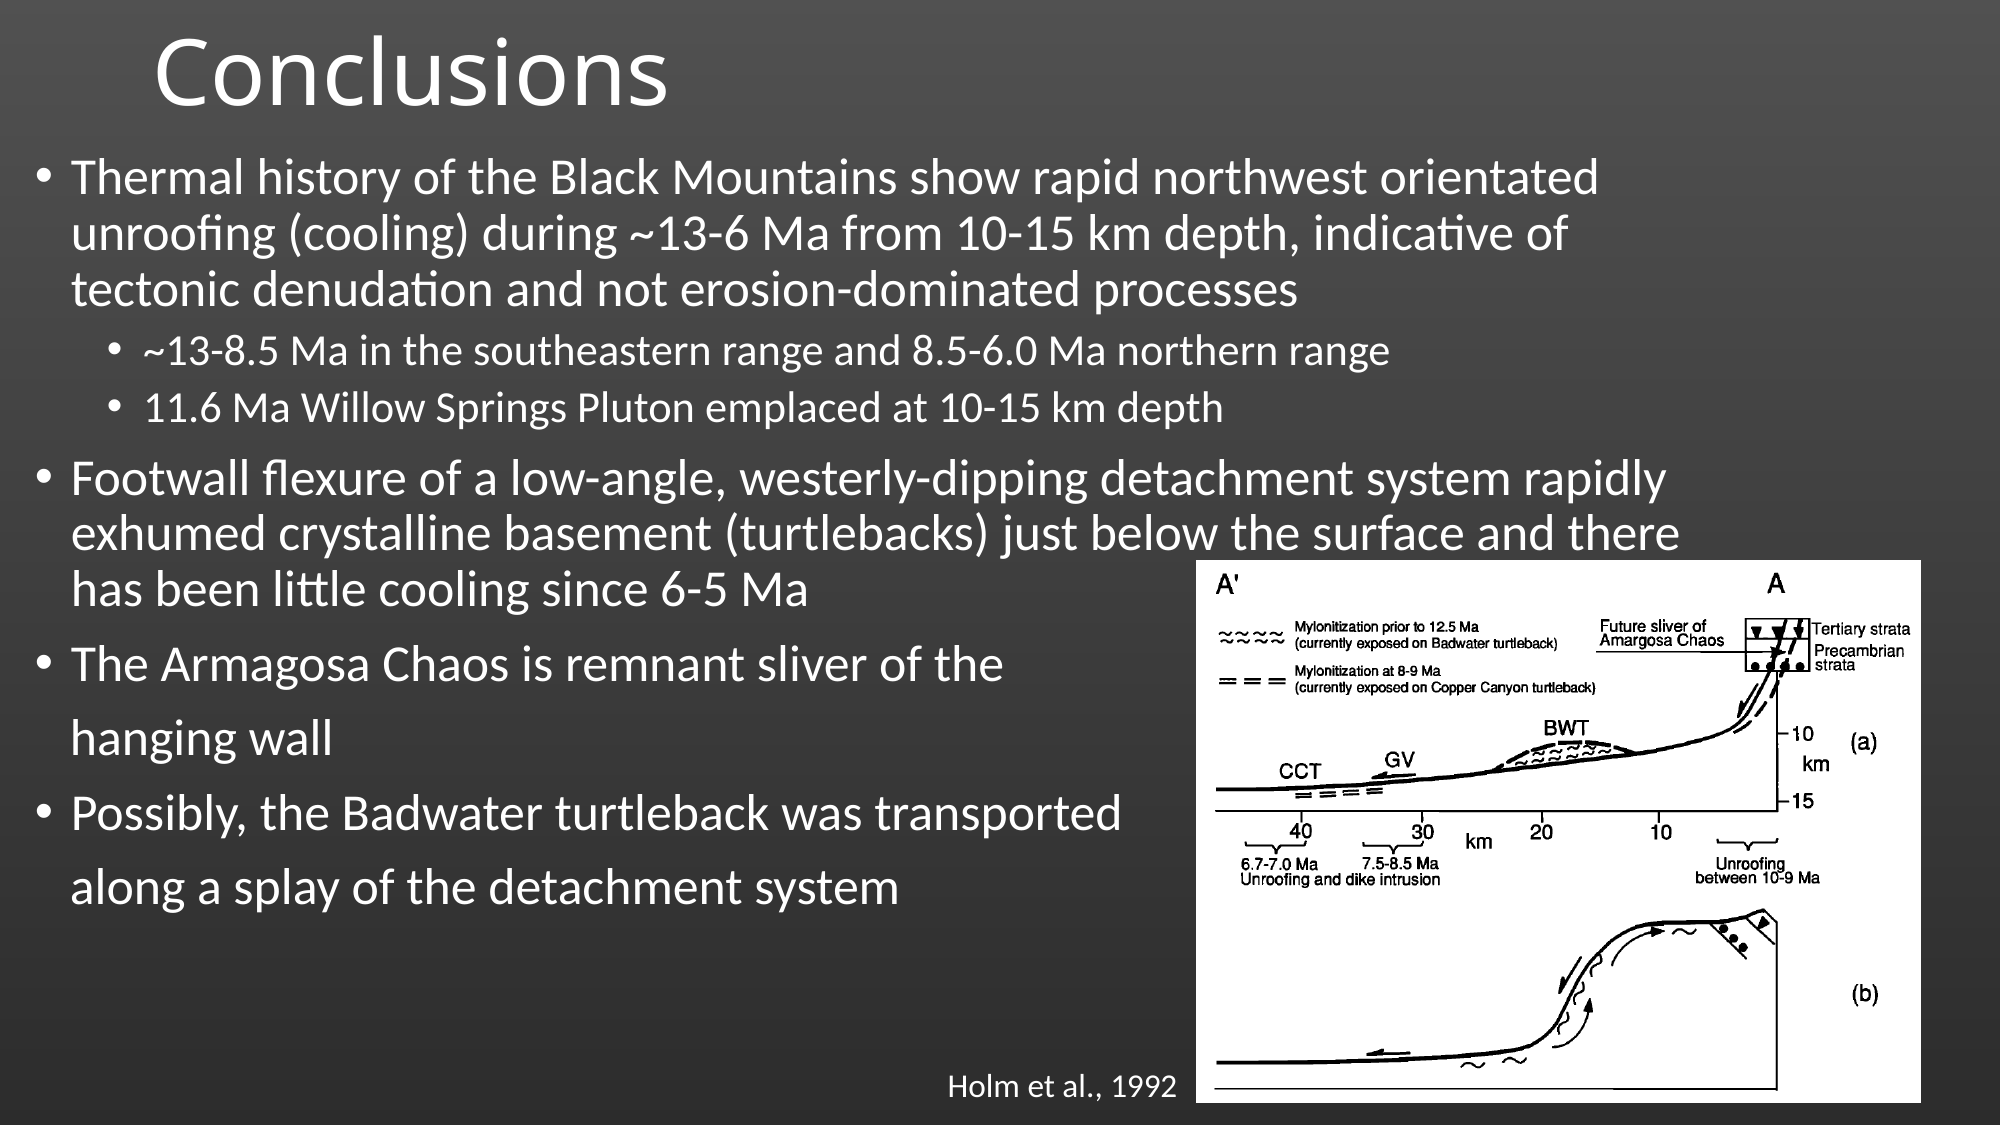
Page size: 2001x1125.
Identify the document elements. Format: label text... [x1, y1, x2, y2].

list Thermal history of the Black Mountains show rapid northwest orientated unroofing (cooling) during ~13-6 Ma from 10-15 km depth, indicative of tectonic denudation and not erosion-dominated processes ~13-8.5 Ma in the southeastern range and 8.5-6.0 Ma northern range 11.6 Ma Willow Springs Pluton emplaced at 10-15 km depth Footwall flexure of a low-angle, westerly-dipping detachment system rapidly exhumed crystalline basement (turtlebacks) just below the surface and there has been little cooling since 6-5 Ma The Armagosa Chaos is remnant sliver of the hanging wall Possibly, the Badwater turtleback was transported along a splay of the detachment system [19, 142, 1745, 930]
picture [1196, 560, 1921, 1103]
title Conclusions [137, 0, 1863, 185]
text_box Holm et al., 1992 [719, 1061, 1406, 1125]
